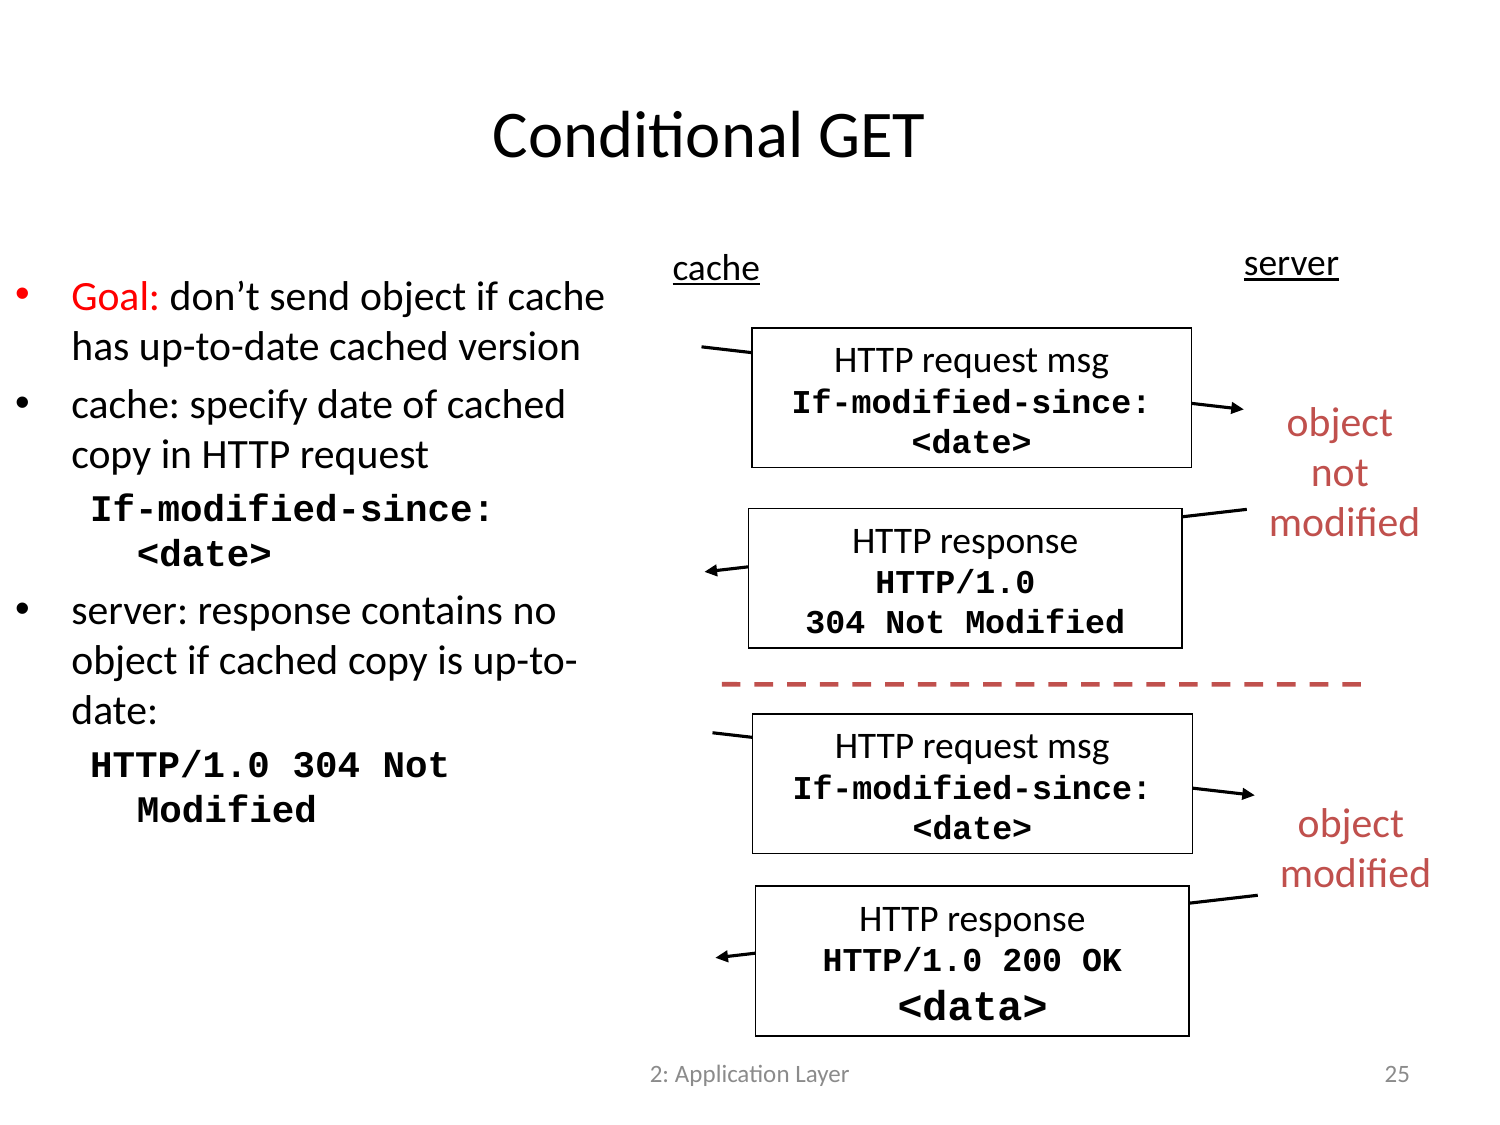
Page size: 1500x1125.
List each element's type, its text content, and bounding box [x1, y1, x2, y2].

text_box object not modified [1254, 387, 1436, 552]
text_box [704, 564, 743, 577]
slide_number 25 [1074, 1042, 1425, 1103]
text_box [748, 508, 1183, 651]
text_box [1193, 787, 1255, 801]
text_box [1192, 401, 1244, 415]
text_box HTTP response HTTP/1.0 200 OK <data> [755, 886, 1190, 1036]
text_box [715, 950, 755, 963]
footer 2: Application Layer [512, 1042, 988, 1103]
text_box HTTP request msg If-modified-since: <date> [751, 327, 1192, 468]
text_box HTTP request msg If-modified-since: <date> [752, 713, 1193, 854]
text_box server [1229, 230, 1355, 291]
list Goal: don’t send object if cache has up-to-date cached version cache: specify date of cached copy in HTTP request If-modified-since: <date> server: response contains no object if cached copy is up-to-date: HTTP/1.0 304 Not Modified [0, 260, 664, 968]
title Conditional GET [56, 37, 1363, 225]
text_box object modified [1264, 788, 1447, 904]
text_box cache [657, 235, 775, 296]
